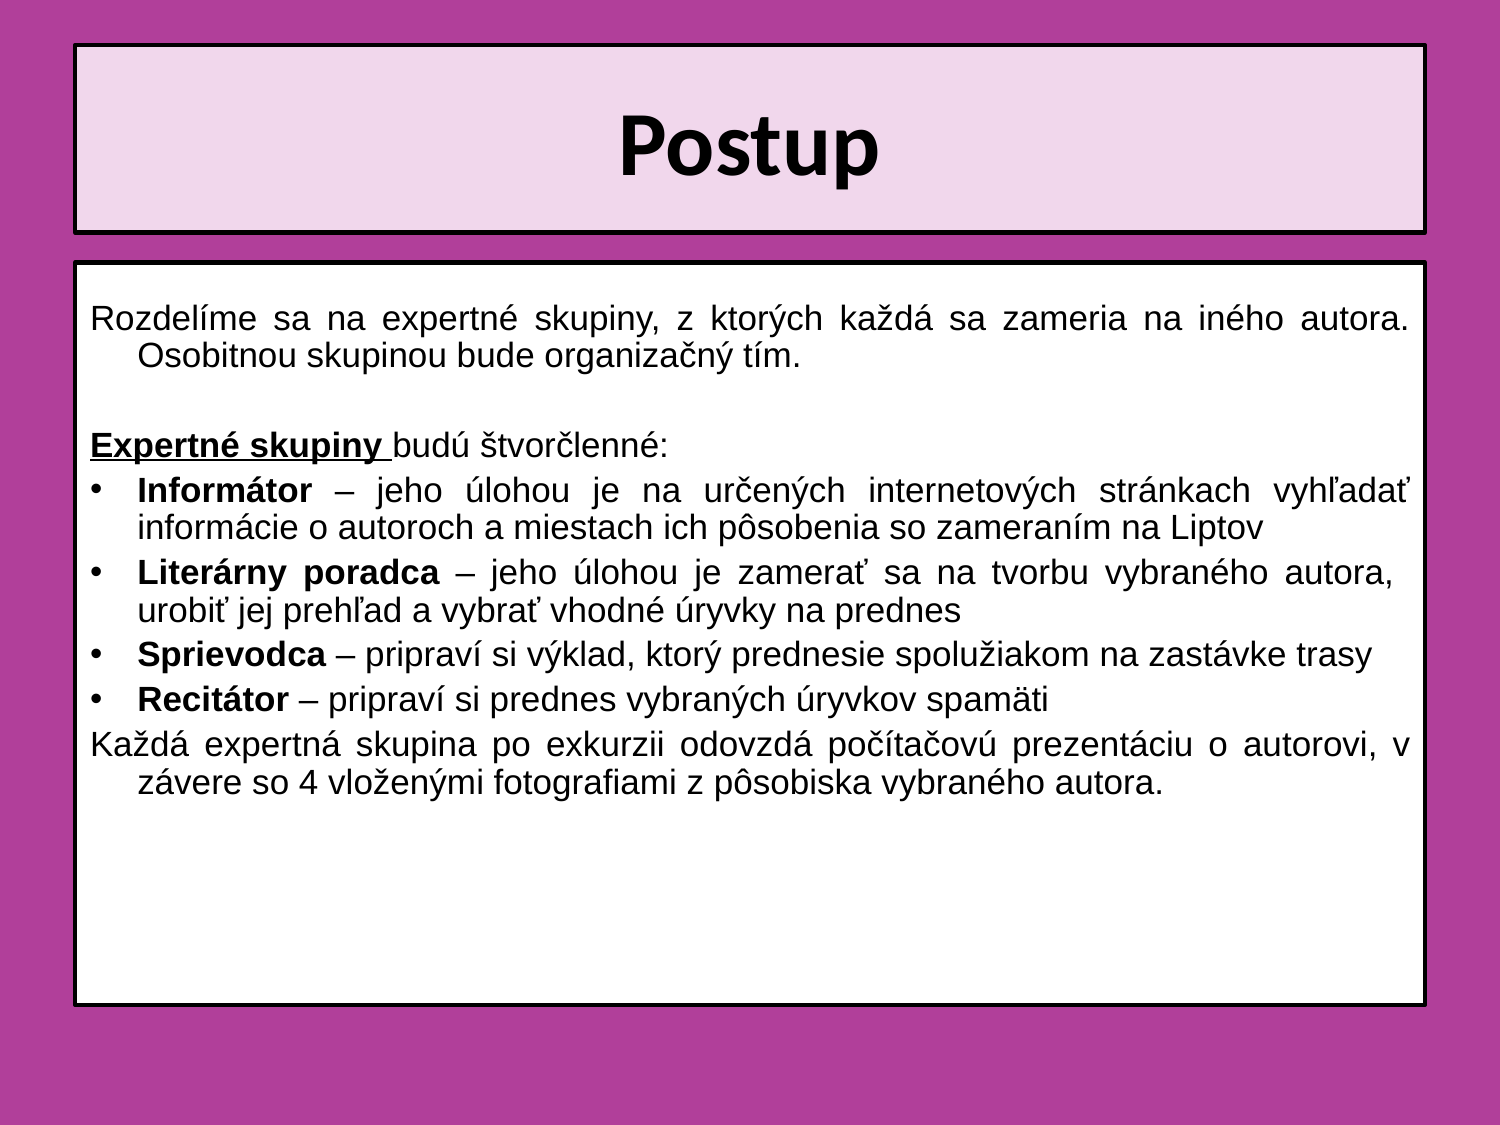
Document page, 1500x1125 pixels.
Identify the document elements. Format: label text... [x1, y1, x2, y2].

list Rozdelíme sa na expertné skupiny, z ktorých každá sa zameria na iného autora. Osobitnou skupinou bude organizačný tím. Expertné skupiny budú štvorčlenné: Informátor – jeho úlohou je na určených internetových stránkach vyhľadať informácie o autoroch a miestach ich pôsobenia so zameraním na Liptov Literárny poradca – jeho úlohou je zamerať sa na tvorbu vybraného autora, urobiť jej prehľad a vybrať vhodné úryvky na prednes Sprievodca – pripraví si výklad, ktorý prednesie spolužiakom na zastávke trasy Recitátor – pripraví si prednes vybraných úryvkov spamäti Každá expertná skupina po exkurzii odovzdá počítačovú prezentáciu o autorovi, v závere so 4 vloženými fotografiami z pôsobiska vybraného autora. [73, 260, 1427, 1007]
title Postup [73, 43, 1427, 235]
